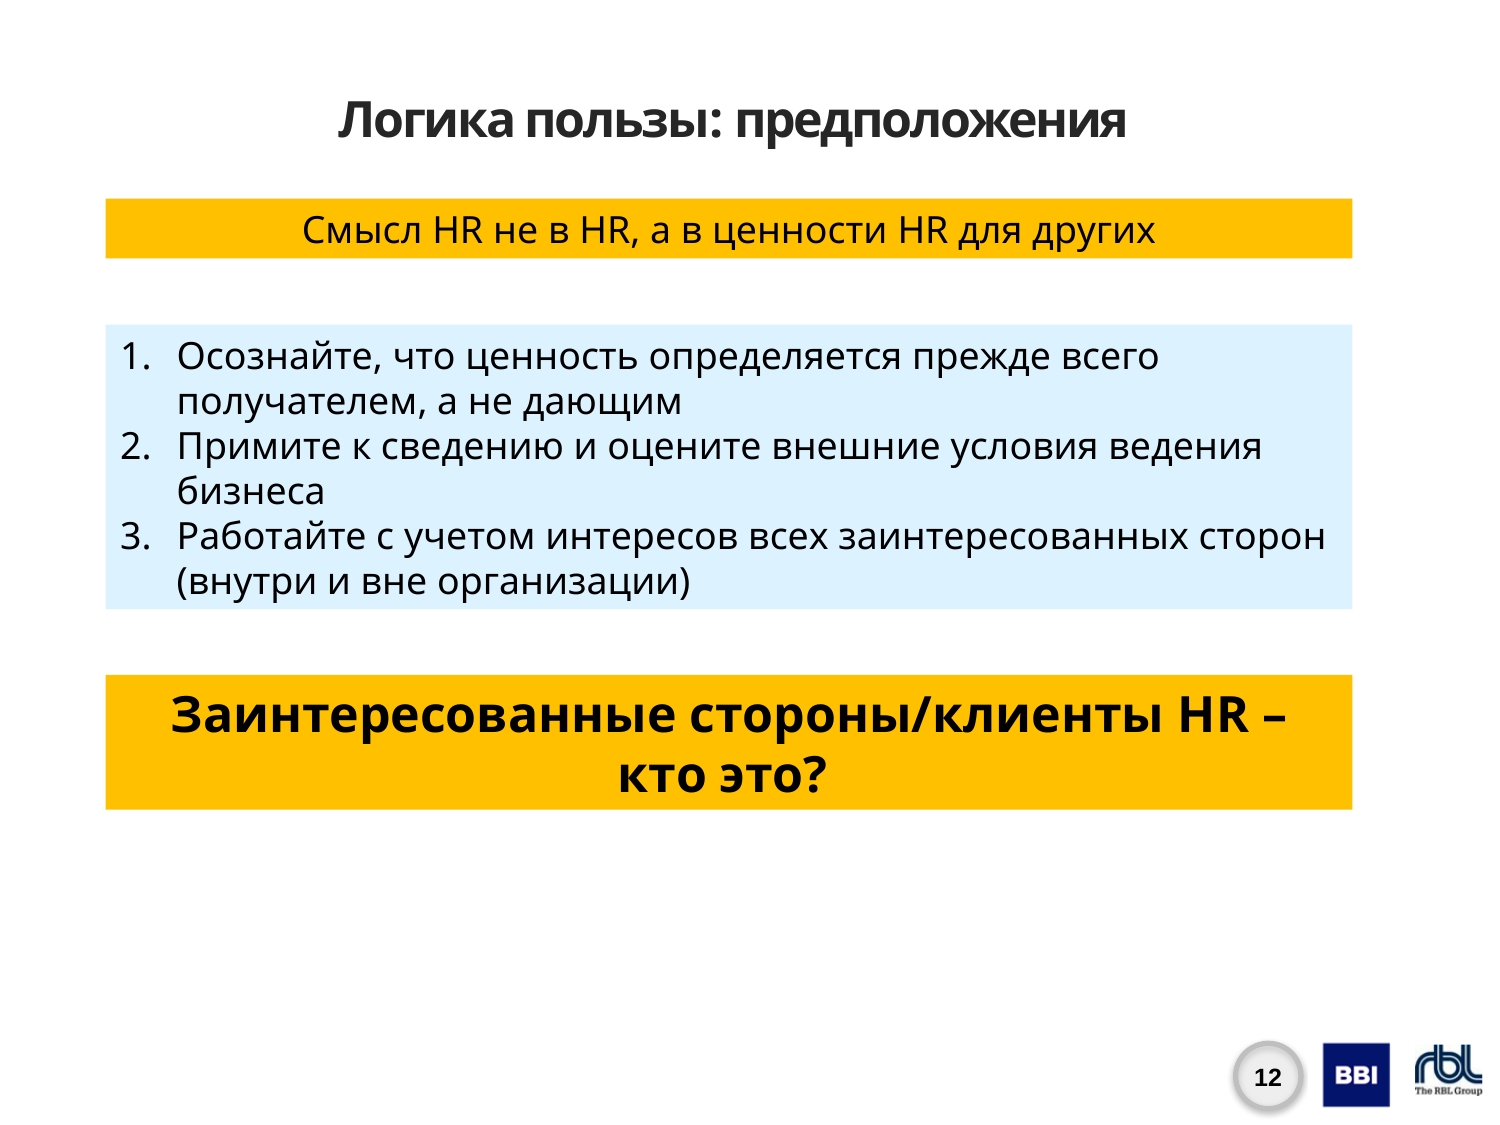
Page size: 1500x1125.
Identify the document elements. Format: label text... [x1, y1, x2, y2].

text_box Заинтересованные стороны/клиенты HR – кто это? [105, 674, 1353, 810]
picture [1308, 1029, 1498, 1125]
text_box Смысл HR не в HR, а в ценности HR для других [105, 198, 1353, 259]
text_box Логика пользы: предположения [92, 62, 1376, 180]
text_box Осознайте, что ценность определяется прежде всего получателем, а не дающим Примите к сведению и оцените внешние условия ведения бизнеса Работайте с учетом интересов всех заинтересованных сторон (внутри и вне организации) [105, 324, 1353, 610]
